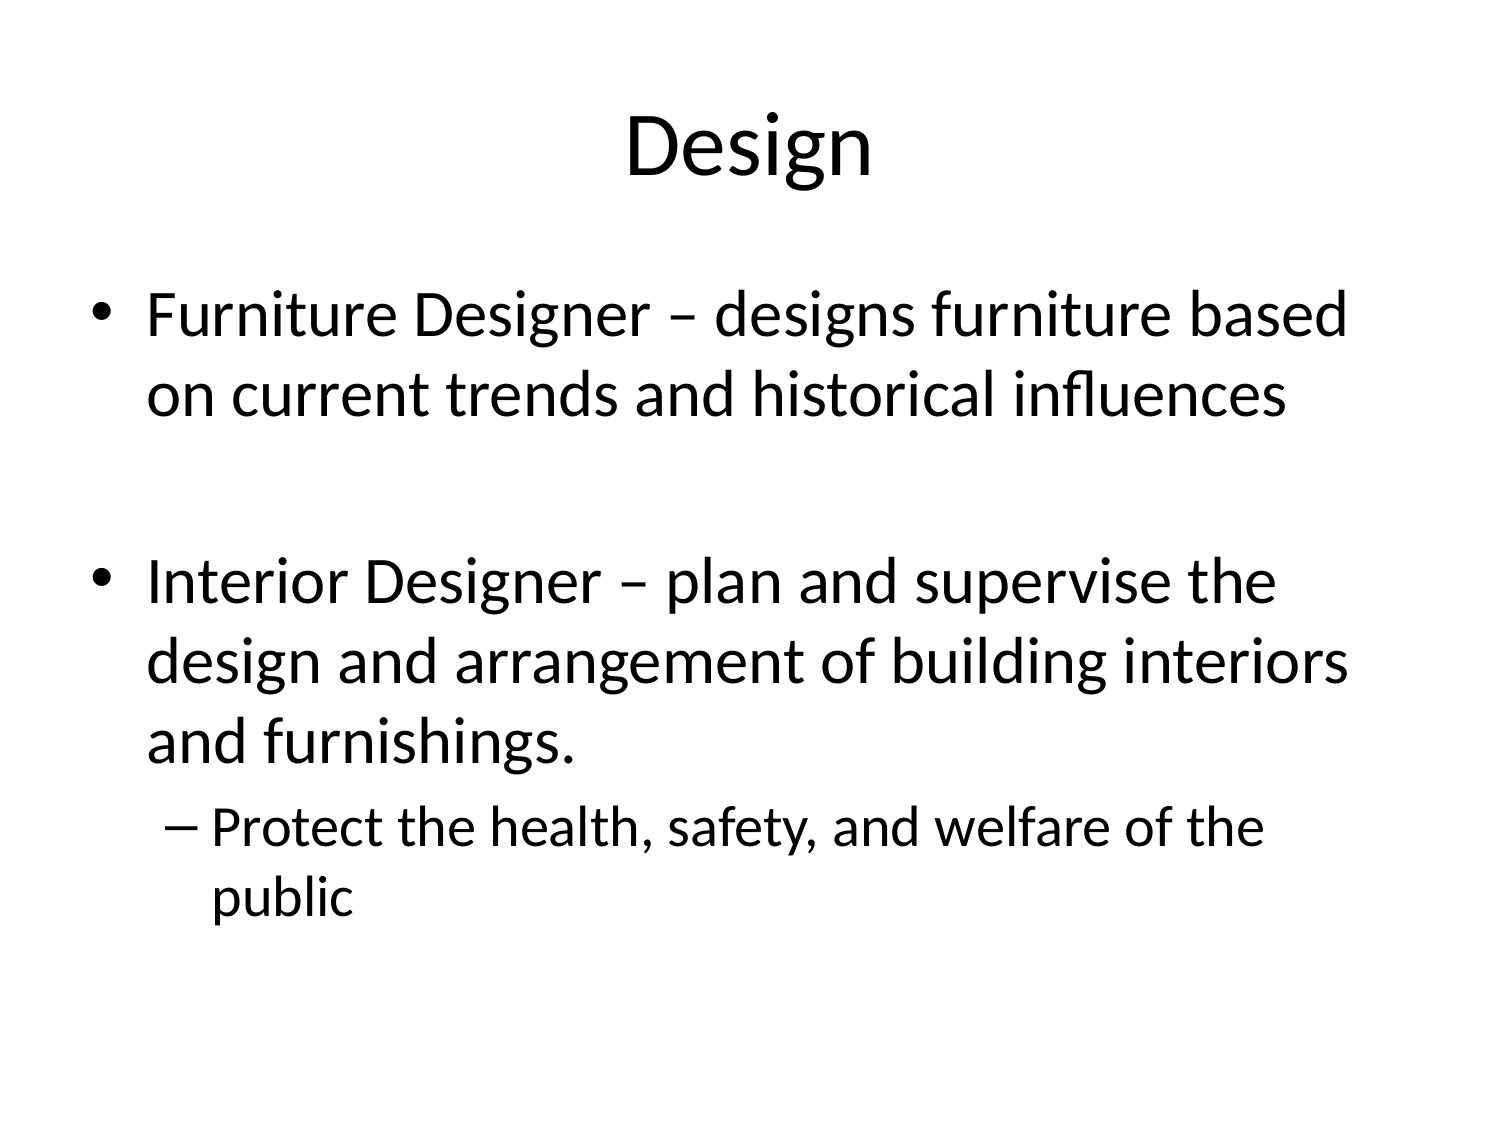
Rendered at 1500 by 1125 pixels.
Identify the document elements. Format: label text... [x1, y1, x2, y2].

list Furniture Designer – designs furniture based on current trends and historical influences Interior Designer – plan and supervise the design and arrangement of building interiors and furnishings. Protect the health, safety, and welfare of the public [75, 262, 1425, 1005]
title Design [75, 45, 1425, 233]
